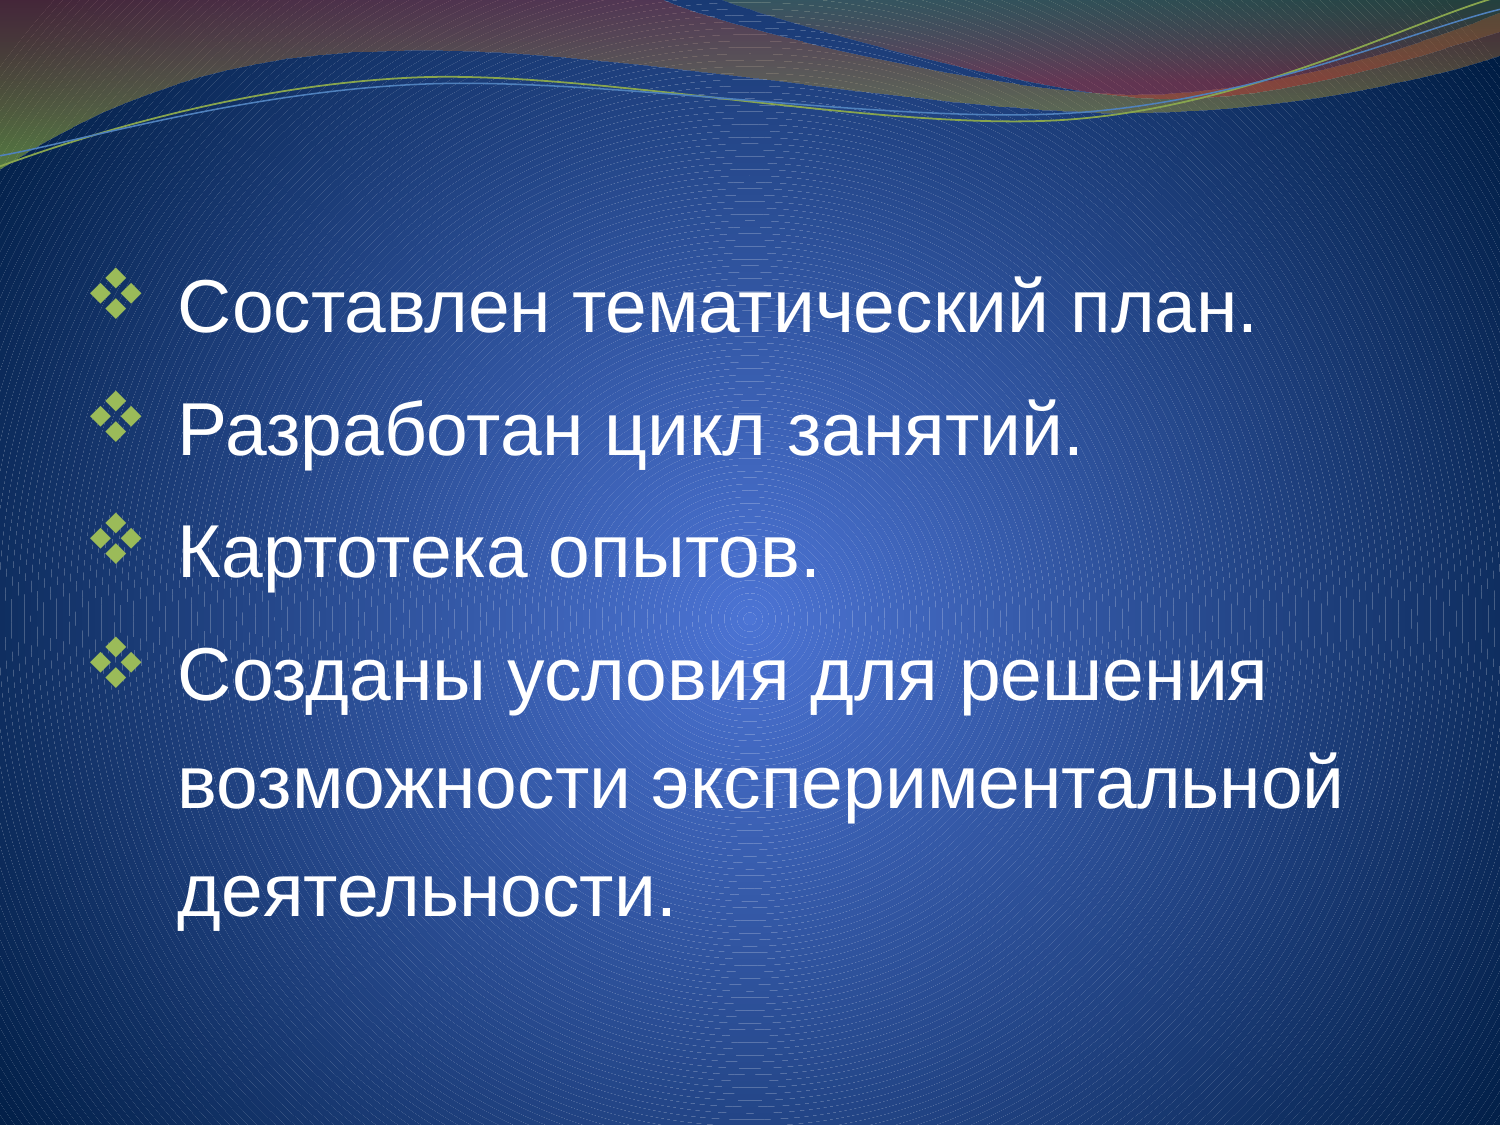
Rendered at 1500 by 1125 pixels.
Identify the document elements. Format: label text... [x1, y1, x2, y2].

list Составлен тематический план. Разработан цикл занятий. Картотека опытов. Созданы условия для решения возможности экспериментальной деятельности. [76, 231, 1388, 988]
